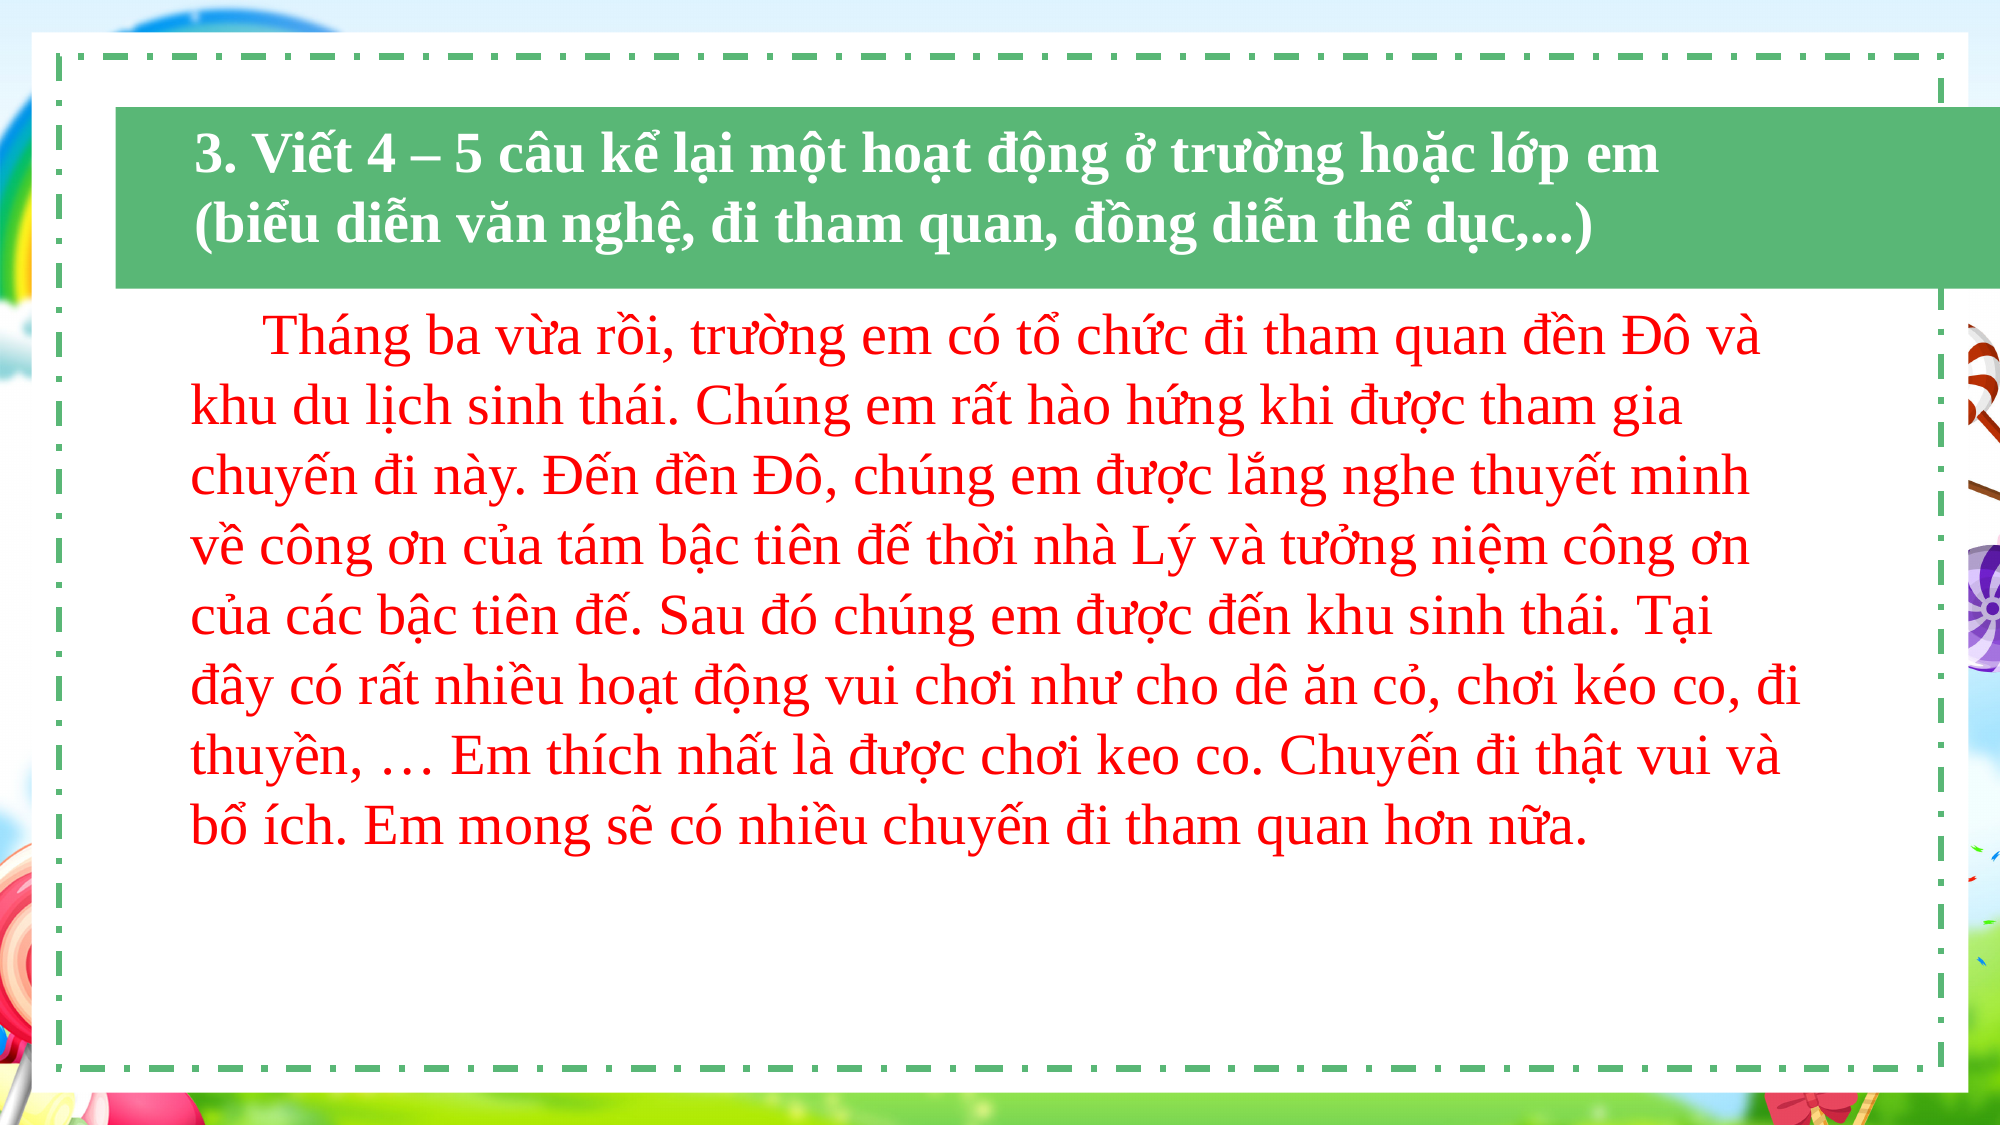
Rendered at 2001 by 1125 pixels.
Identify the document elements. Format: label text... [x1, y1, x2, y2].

text_box 3. Viết 4 – 5 câu kể lại một hoạt động ở trường hoặc lớp em (biểu diễn văn nghệ, đi tham quan, đồng diễn thể dục,...) [179, 107, 1793, 262]
text_box Tháng ba vừa rồi, trường em có tổ chức đi tham quan đền Đô và khu du lịch sinh thái. Chúng em rất hào hứng khi được tham gia chuyến đi này. Đến đền Đô, chúng em được lắng nghe thuyết minh về công ơn của tám bậc tiên đế thời nhà Lý và tưởng niệm công ơn của các bậc tiên đế. Sau đó chúng em được đến khu sinh thái. Tại đây có rất nhiều hoạt động vui chơi như cho dê ăn cỏ, chơi kéo co, đi thuyền, … Em thích nhất là được chơi keo co. Chuyến đi thật vui và bổ ích. Em mong sẽ có nhiều chuyến đi tham quan hơn nữa. [175, 288, 1828, 934]
picture [0, 0, 2000, 152]
text_box [115, 106, 2000, 290]
picture [0, 124, 2000, 1125]
